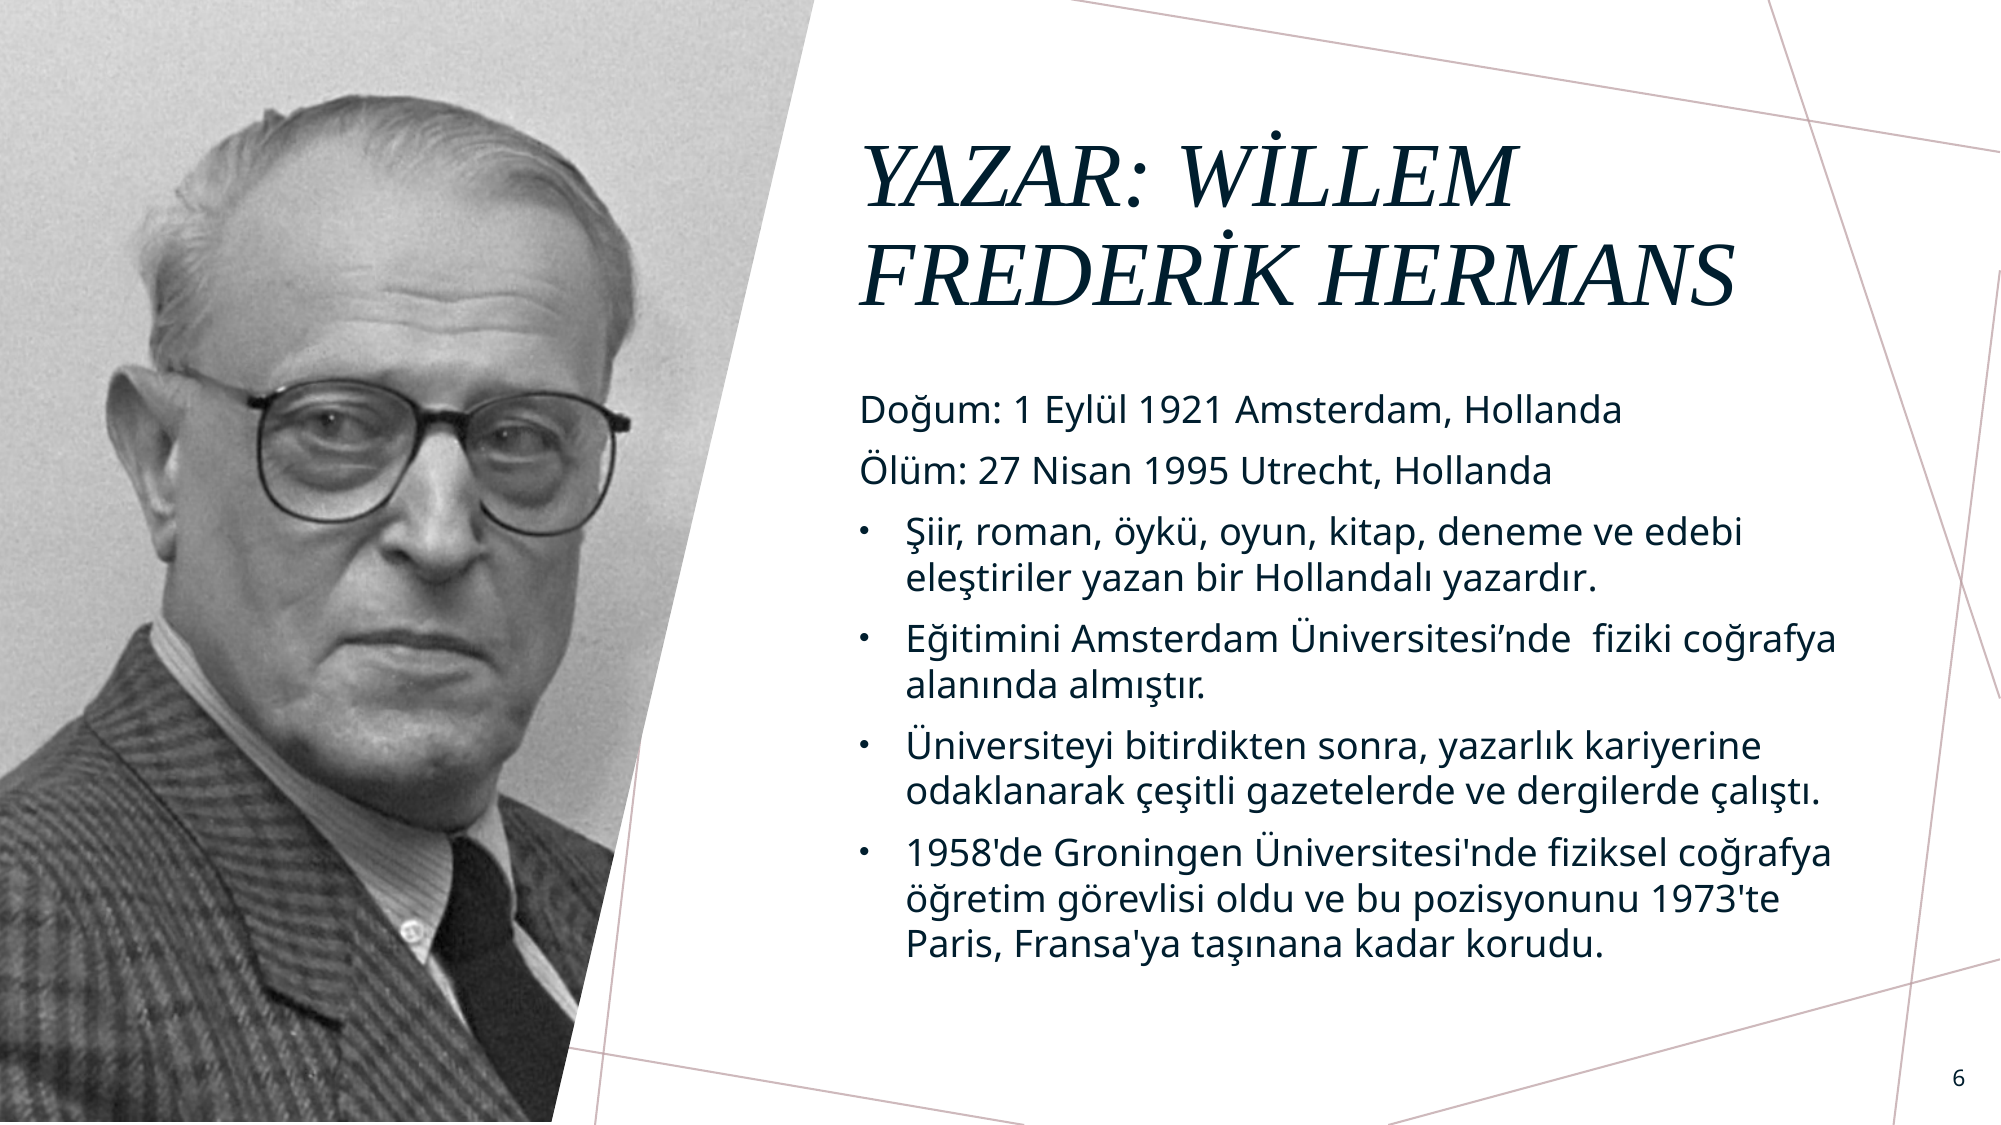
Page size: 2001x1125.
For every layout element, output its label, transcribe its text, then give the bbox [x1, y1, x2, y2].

slide_number 6 [1903, 1049, 1981, 1110]
picture [0, 0, 815, 1122]
list Doğum: 1 Eylül 1921 Amsterdam, Hollanda Ölüm: 27 Nisan 1995 Utrecht, Hollanda Şiir, roman, öykü, oyun, kitap, deneme ve edebi eleştiriler yazan bir Hollandalı yazardır. Eğitimini Amsterdam Üniversitesi’nde fiziki coğrafya alanında almıştır. Üniversiteyi bitirdikten sonra, yazarlık kariyerine odaklanarak çeşitli gazetelerde ve dergilerde çalıştı. 1958'de Groningen Üniversitesi'nde fiziksel coğrafya öğretim görevlisi oldu ve bu pozisyonunu 1973'te Paris, Fransa'ya taşınana kadar korudu. [844, 377, 1868, 1038]
title Yazar: Willem Frederik Hermans [844, 112, 1868, 340]
